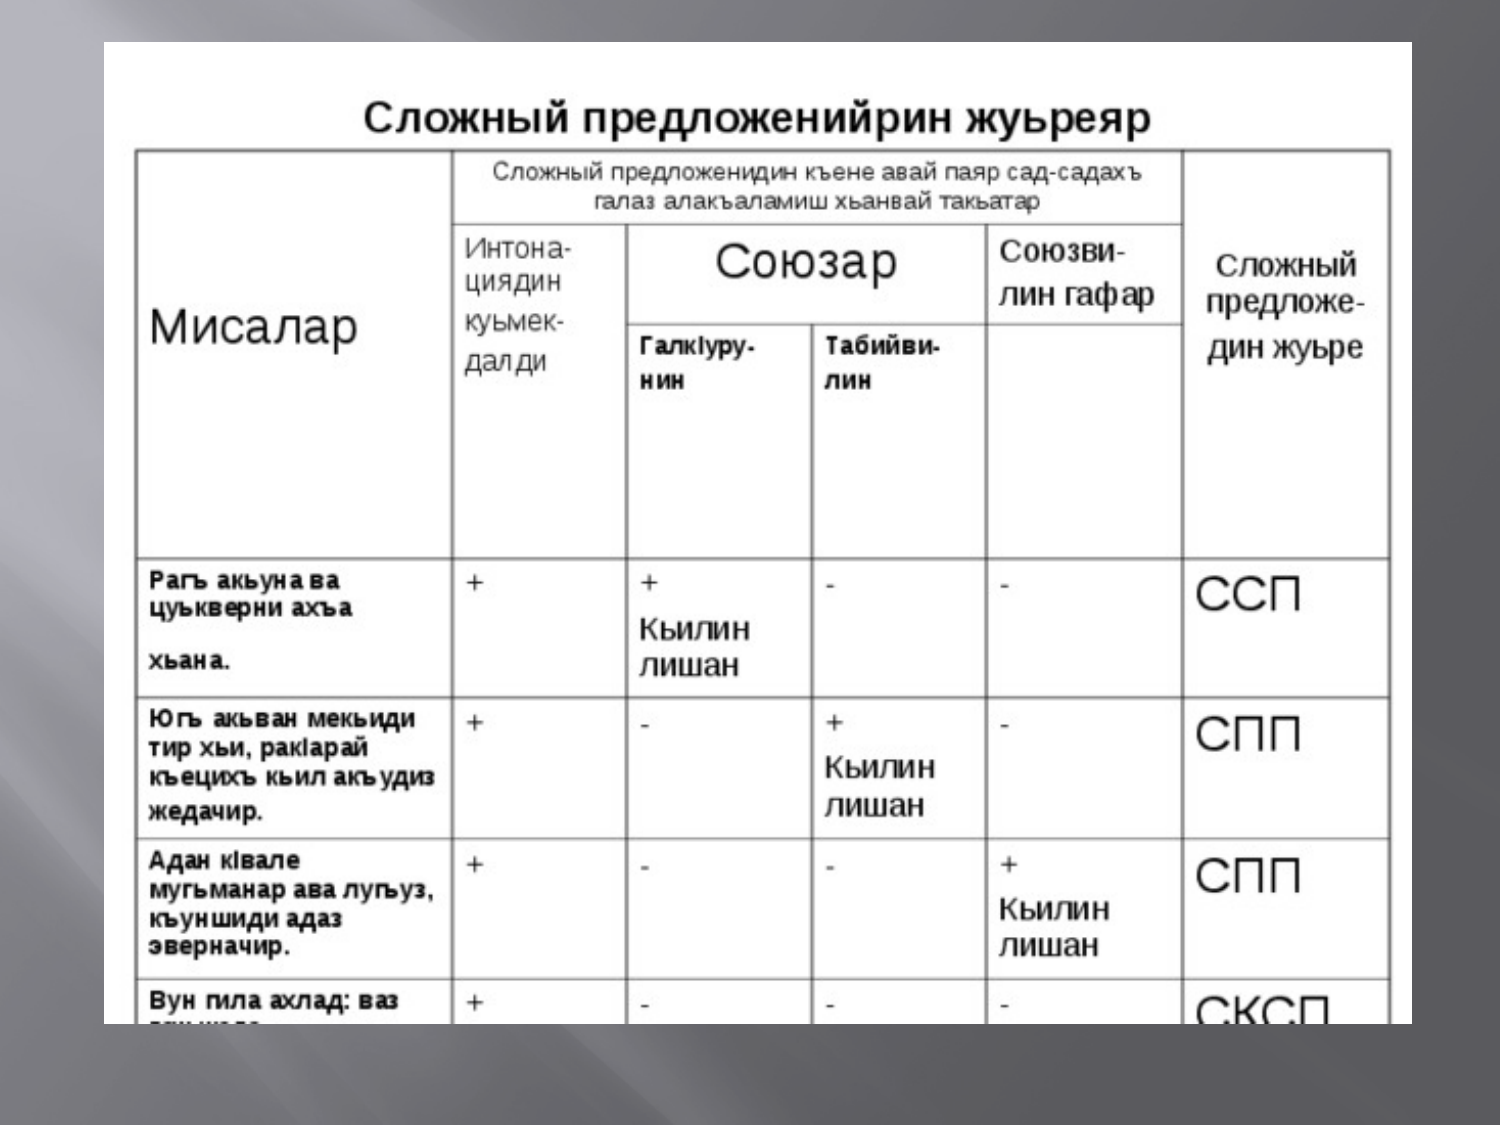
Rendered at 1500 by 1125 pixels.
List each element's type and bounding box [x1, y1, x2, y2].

list [103, 42, 1412, 1024]
